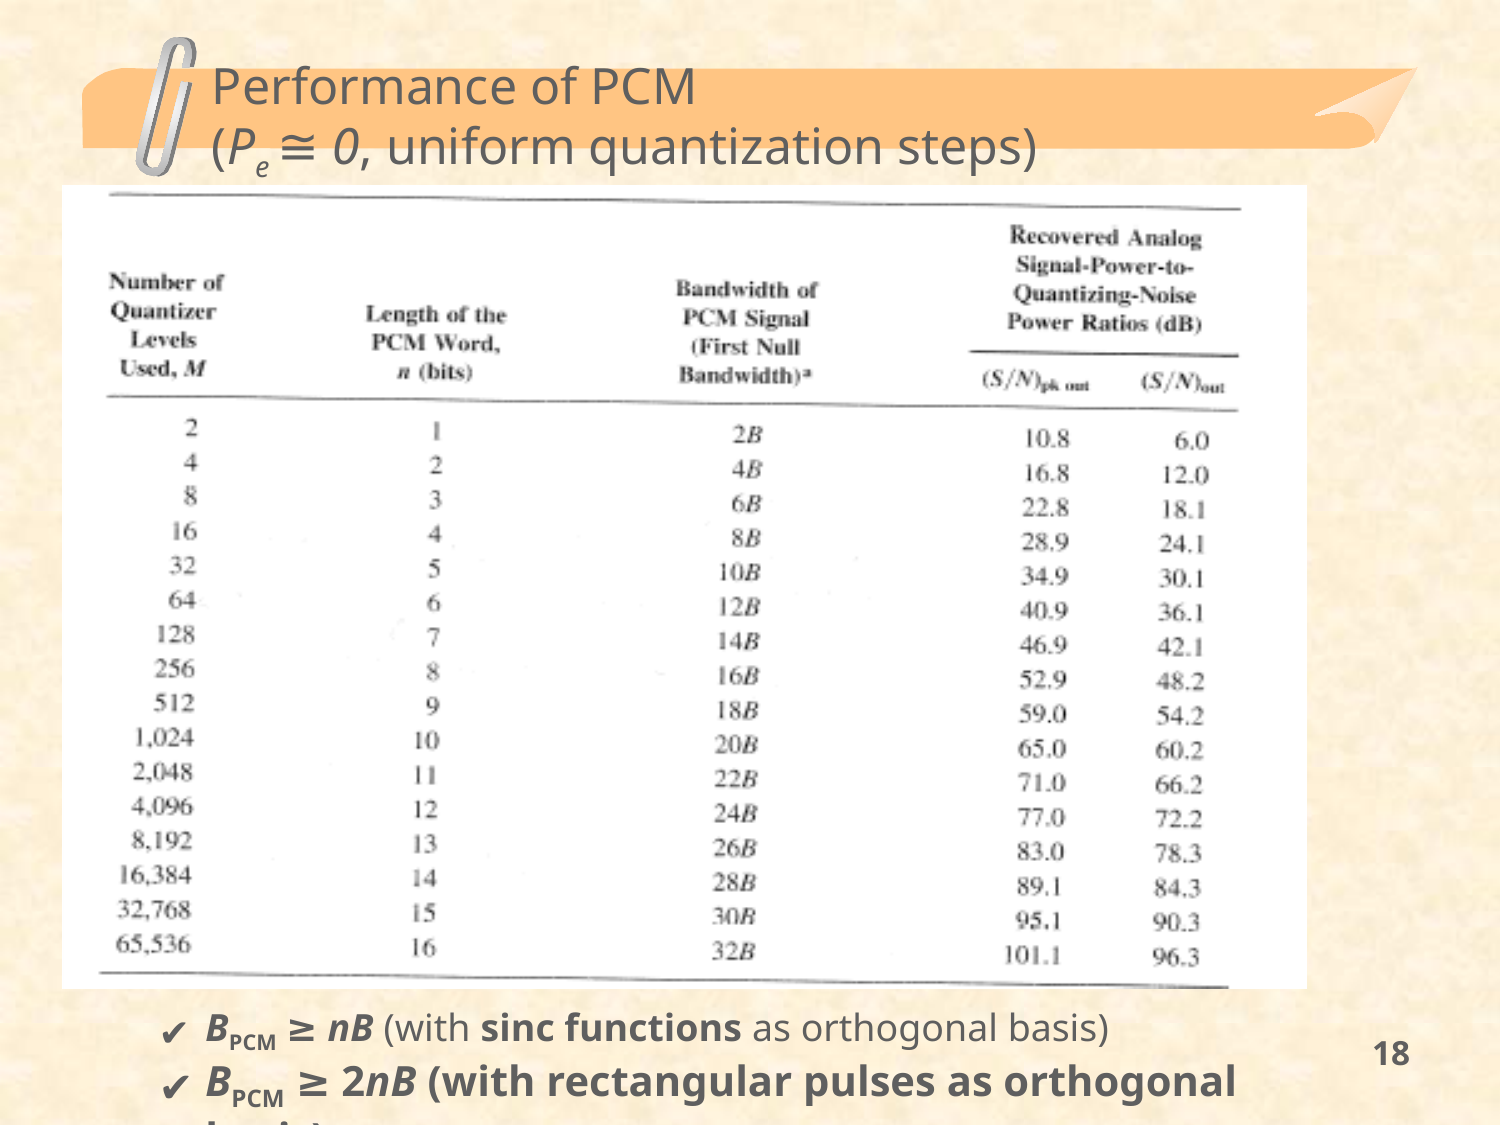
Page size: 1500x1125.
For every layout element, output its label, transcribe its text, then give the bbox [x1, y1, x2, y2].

title Performance of PCM (Pe ≅ 0, uniform quantization steps) [196, 87, 1366, 150]
picture [0, 0, 1500, 1125]
text_box BPCM ≥ nB (with sinc functions as orthogonal basis) BPCM ≥ 2nB (with rectangular pulses as orthogonal basis) [143, 996, 1366, 1125]
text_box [62, 185, 1307, 990]
slide_number 18 [1366, 1024, 1425, 1103]
